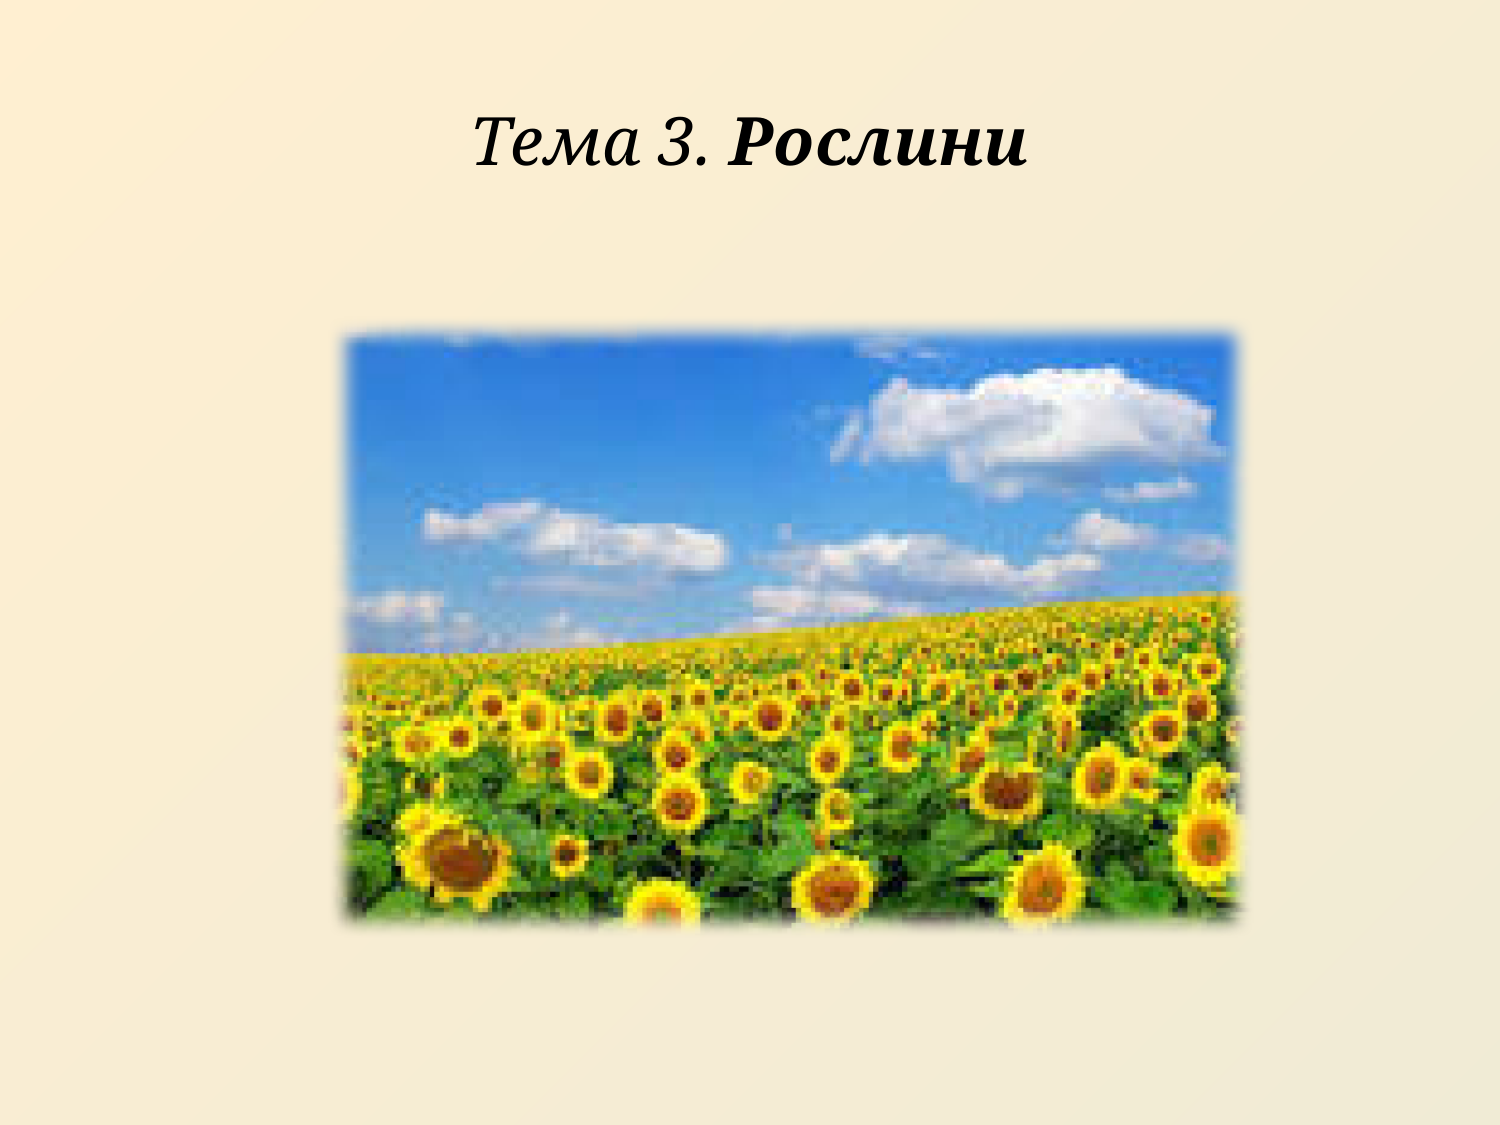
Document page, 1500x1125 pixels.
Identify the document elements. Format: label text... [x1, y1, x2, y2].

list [327, 316, 1255, 938]
title Тема 3. Рослини [75, 45, 1425, 233]
